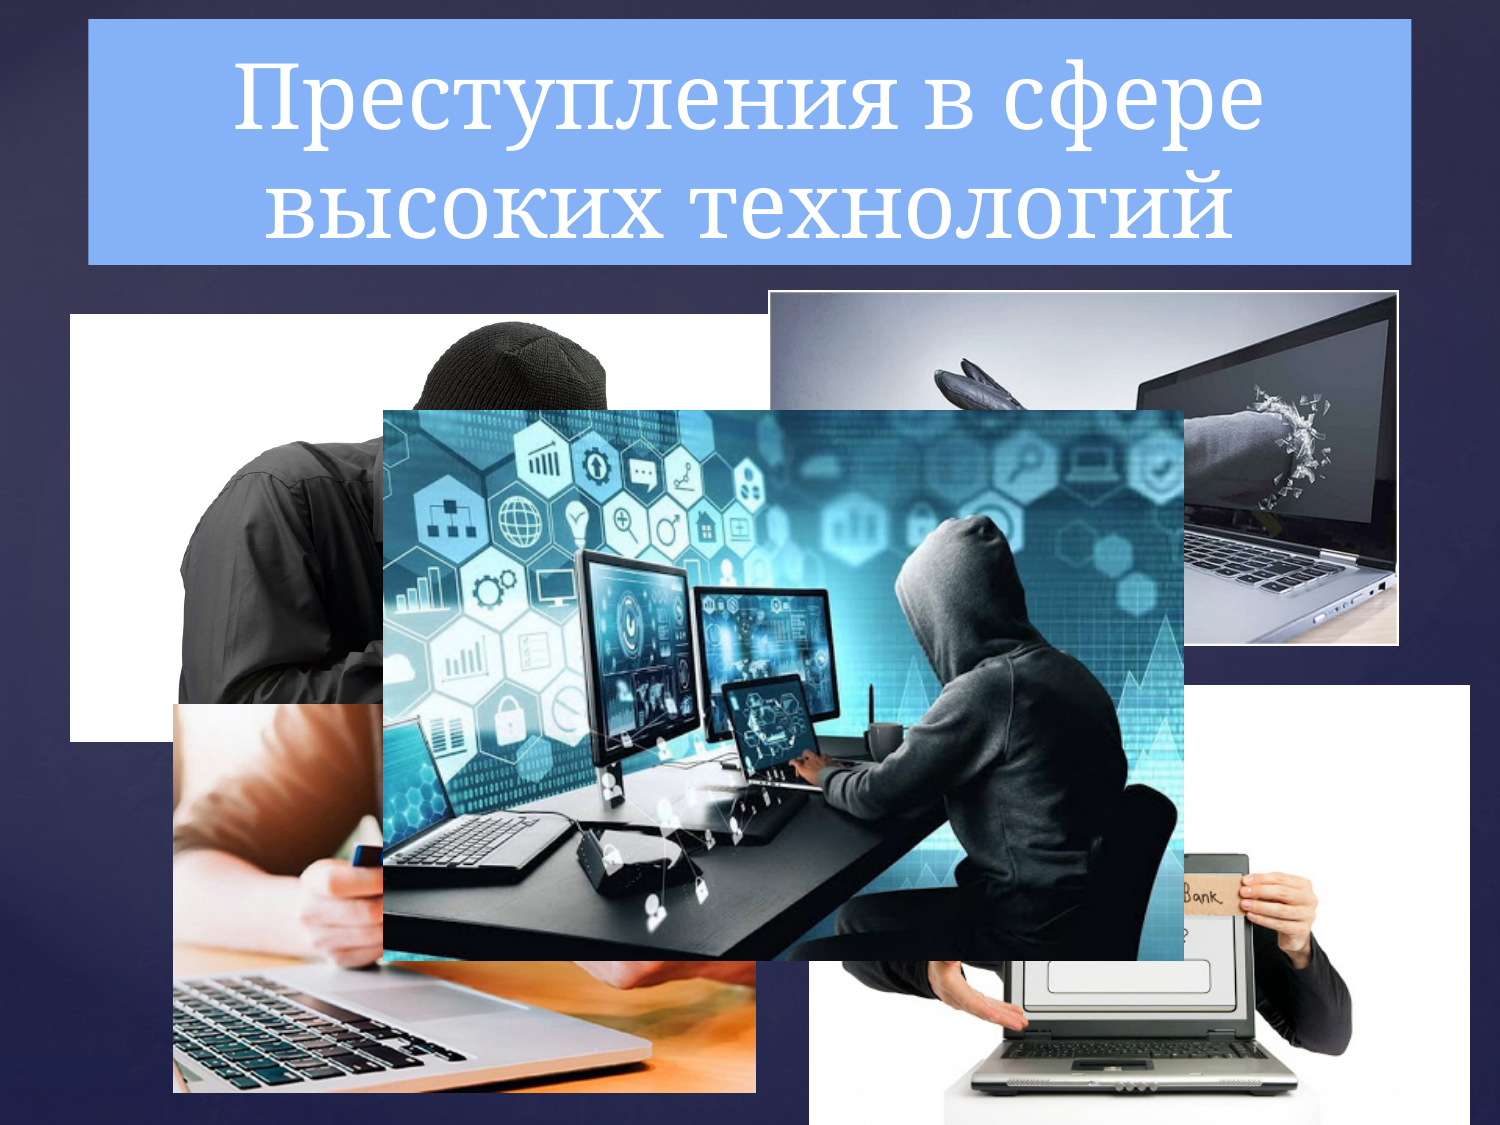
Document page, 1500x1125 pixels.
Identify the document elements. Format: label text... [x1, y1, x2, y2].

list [767, 290, 1399, 646]
picture [70, 313, 1470, 1125]
text_box Преступления в сфере высоких технологий [88, 19, 1412, 265]
